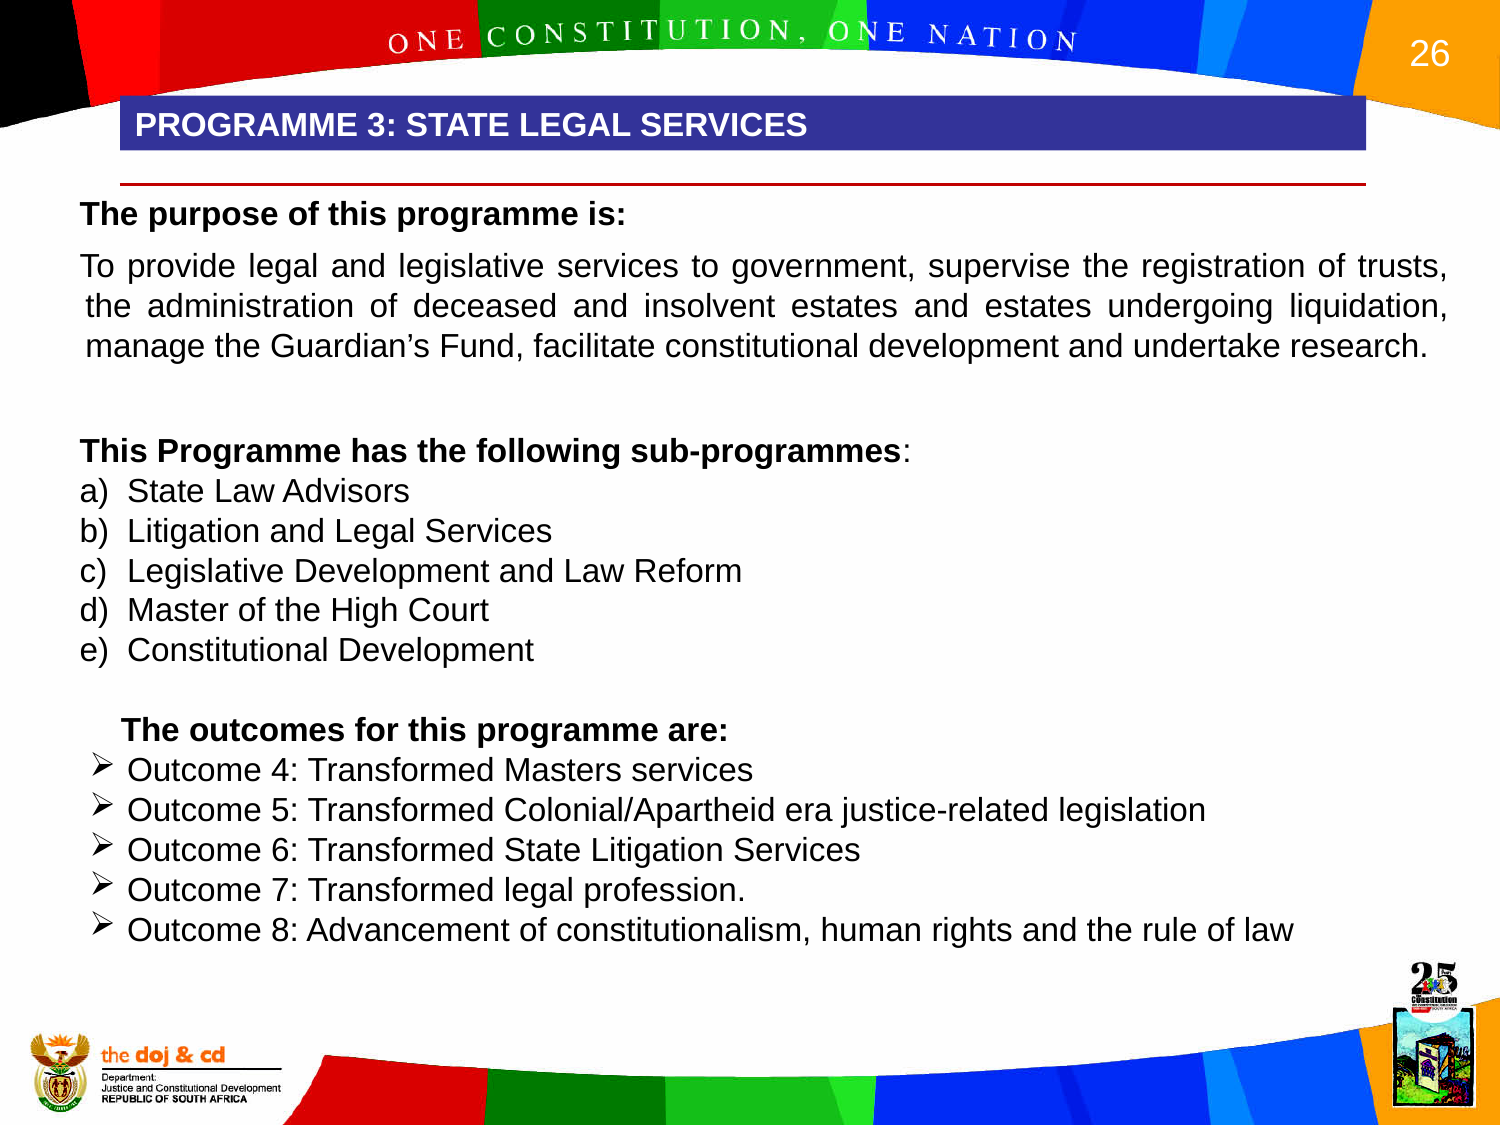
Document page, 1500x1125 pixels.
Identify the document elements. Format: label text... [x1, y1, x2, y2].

picture [0, 0, 1500, 1125]
text_box PROGRAMME 3: STATE LEGAL SERVICES [120, 95, 1367, 151]
text_box The purpose of this programme is: To provide legal and legislative services to government, supervise the registration of trusts, the administration of deceased and insolvent estates and estates undergoing liquidation, manage the Guardian’s Fund, facilitate constitutional development and undertake research. This Programme has the following sub-programmes: State Law Advisors Litigation and Legal Services Legislative Development and Law Reform Master of the High Court Constitutional Development The outcomes for this programme are: Outcome 4: Transformed Masters services Outcome 5: Transformed Colonial/Apartheid era justice-related legislation Outcome 6: Transformed State Litigation Services Outcome 7: Transformed legal profession. Outcome 8: Advancement of constitutionalism, human rights and the rule of law [64, 184, 1466, 996]
